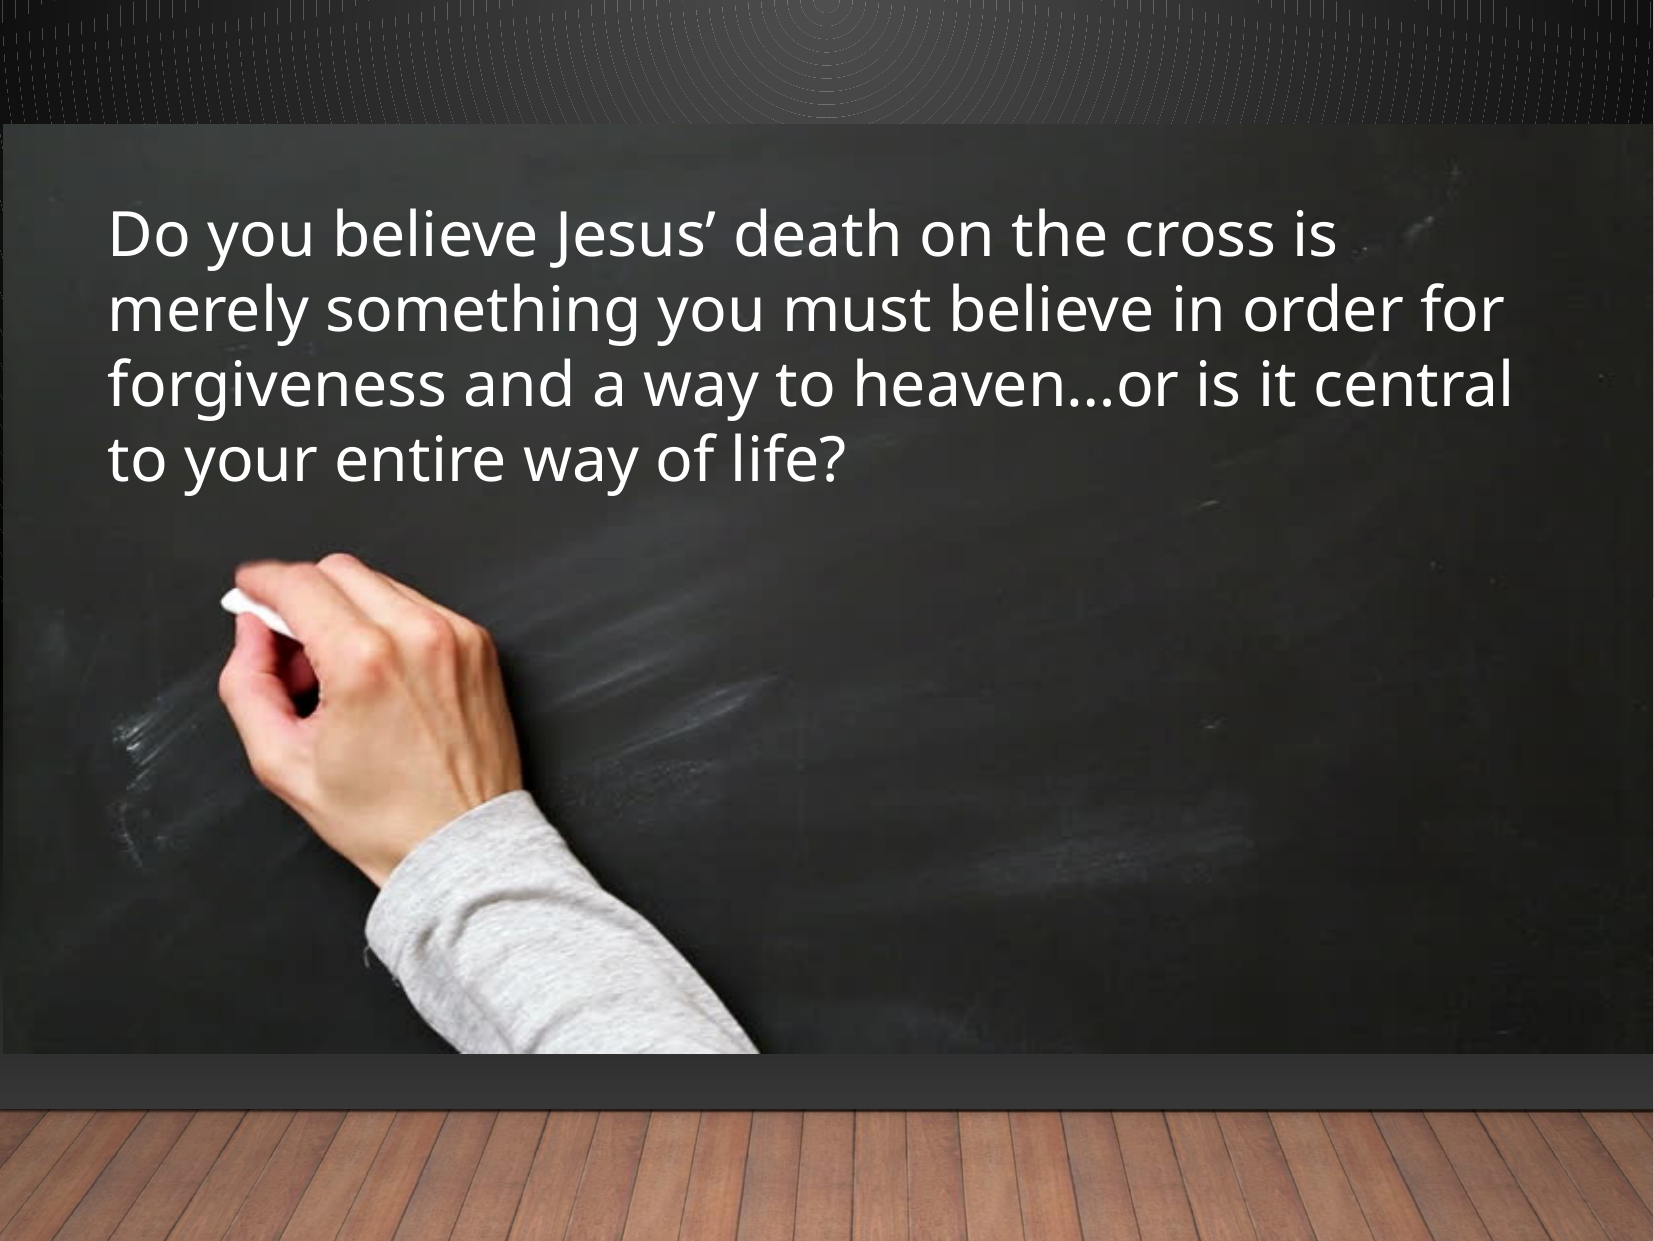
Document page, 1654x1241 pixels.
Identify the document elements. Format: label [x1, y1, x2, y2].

picture [0, 1109, 1654, 1241]
picture [3, 124, 1654, 1055]
